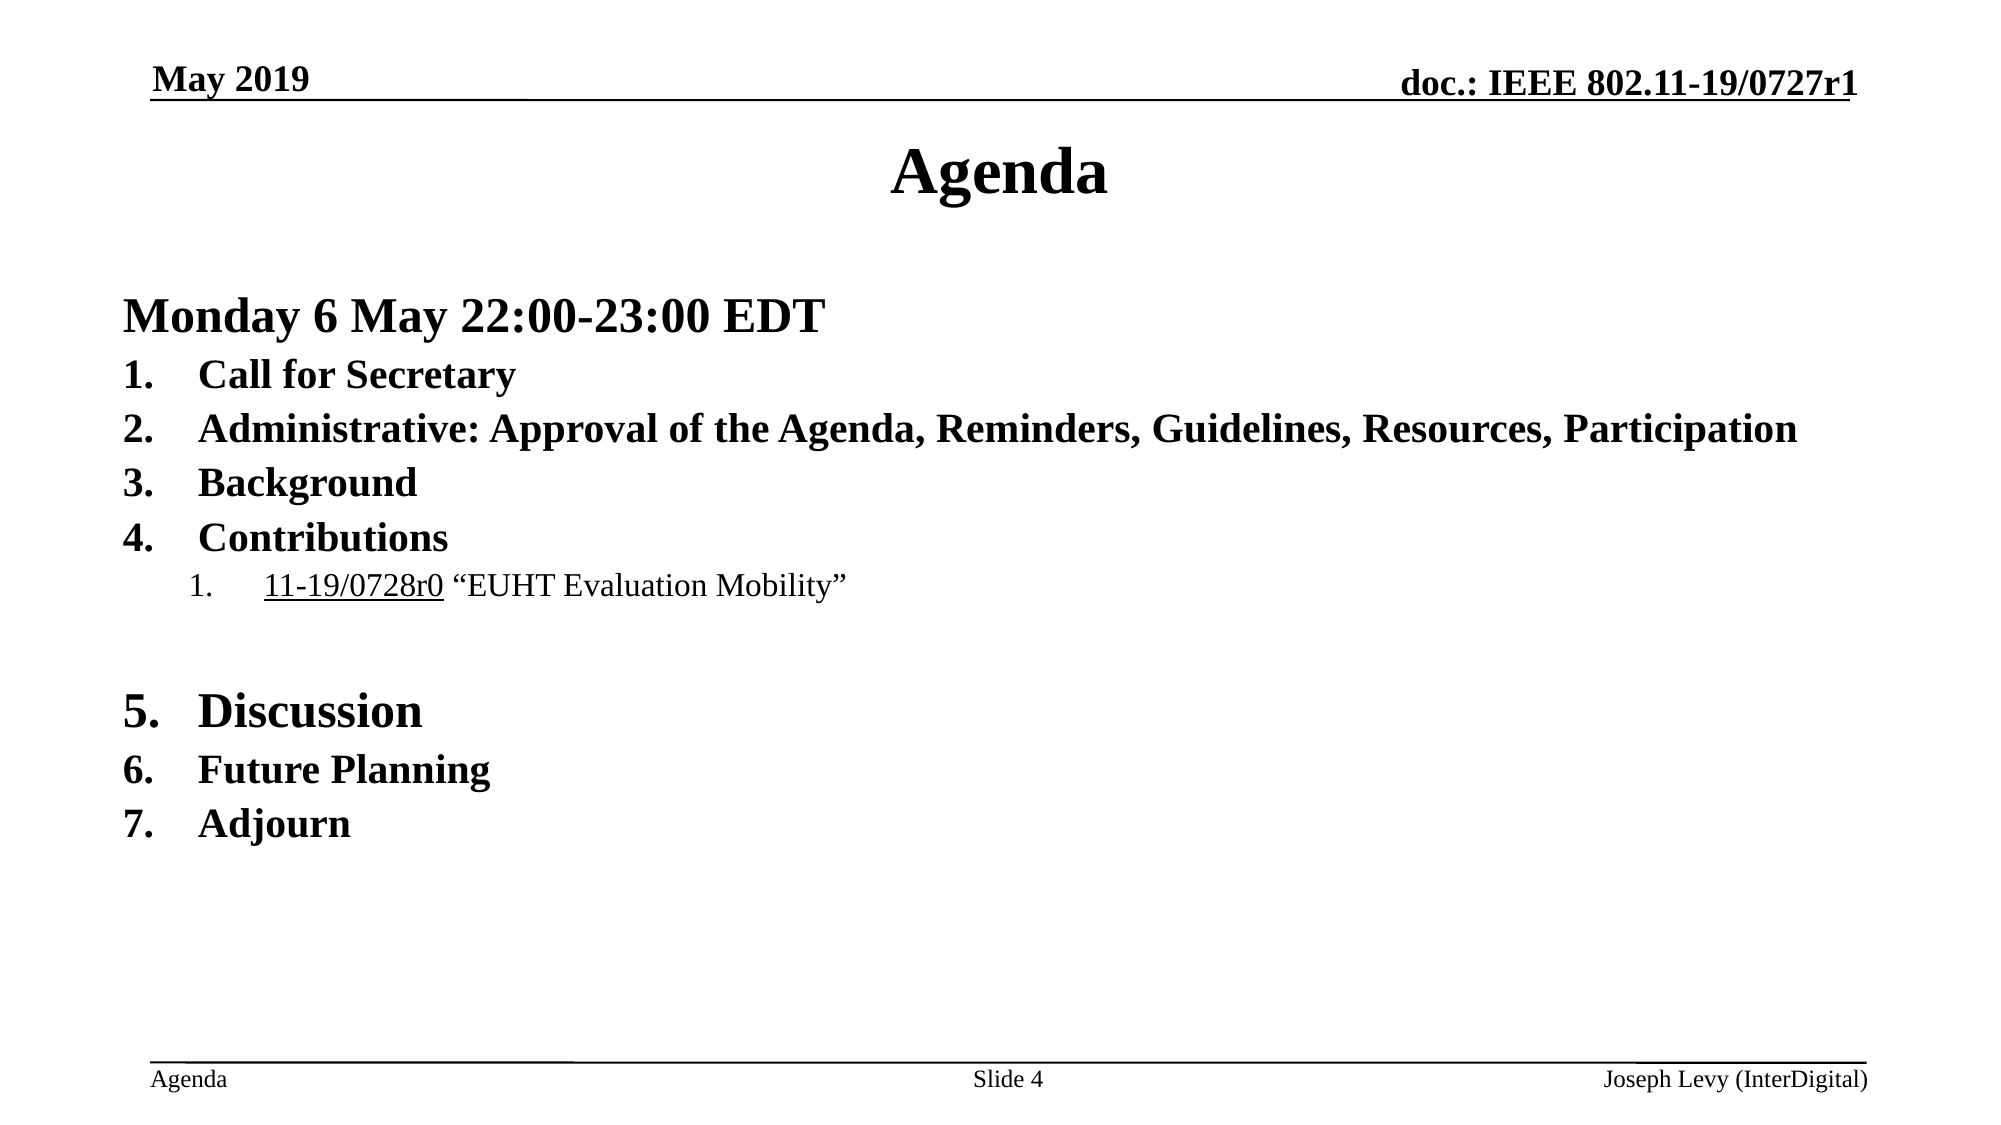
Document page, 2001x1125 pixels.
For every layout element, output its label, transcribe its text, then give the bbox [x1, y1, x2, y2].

title Agenda [149, 112, 1850, 221]
slide_number Slide 4 [950, 1061, 1067, 1123]
footer Joseph Levy (InterDigital) [1171, 1061, 1869, 1093]
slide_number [152, 54, 563, 100]
list Monday 6 May 22:00-23:00 EDT Call for Secretary Administrative: Approval of the Agenda, Reminders, Guidelines, Resources, Participation Background Contributions 11-19/0728r0 “EUHT Evaluation Mobility” Discussion Future Planning Adjourn [107, 274, 1909, 1062]
